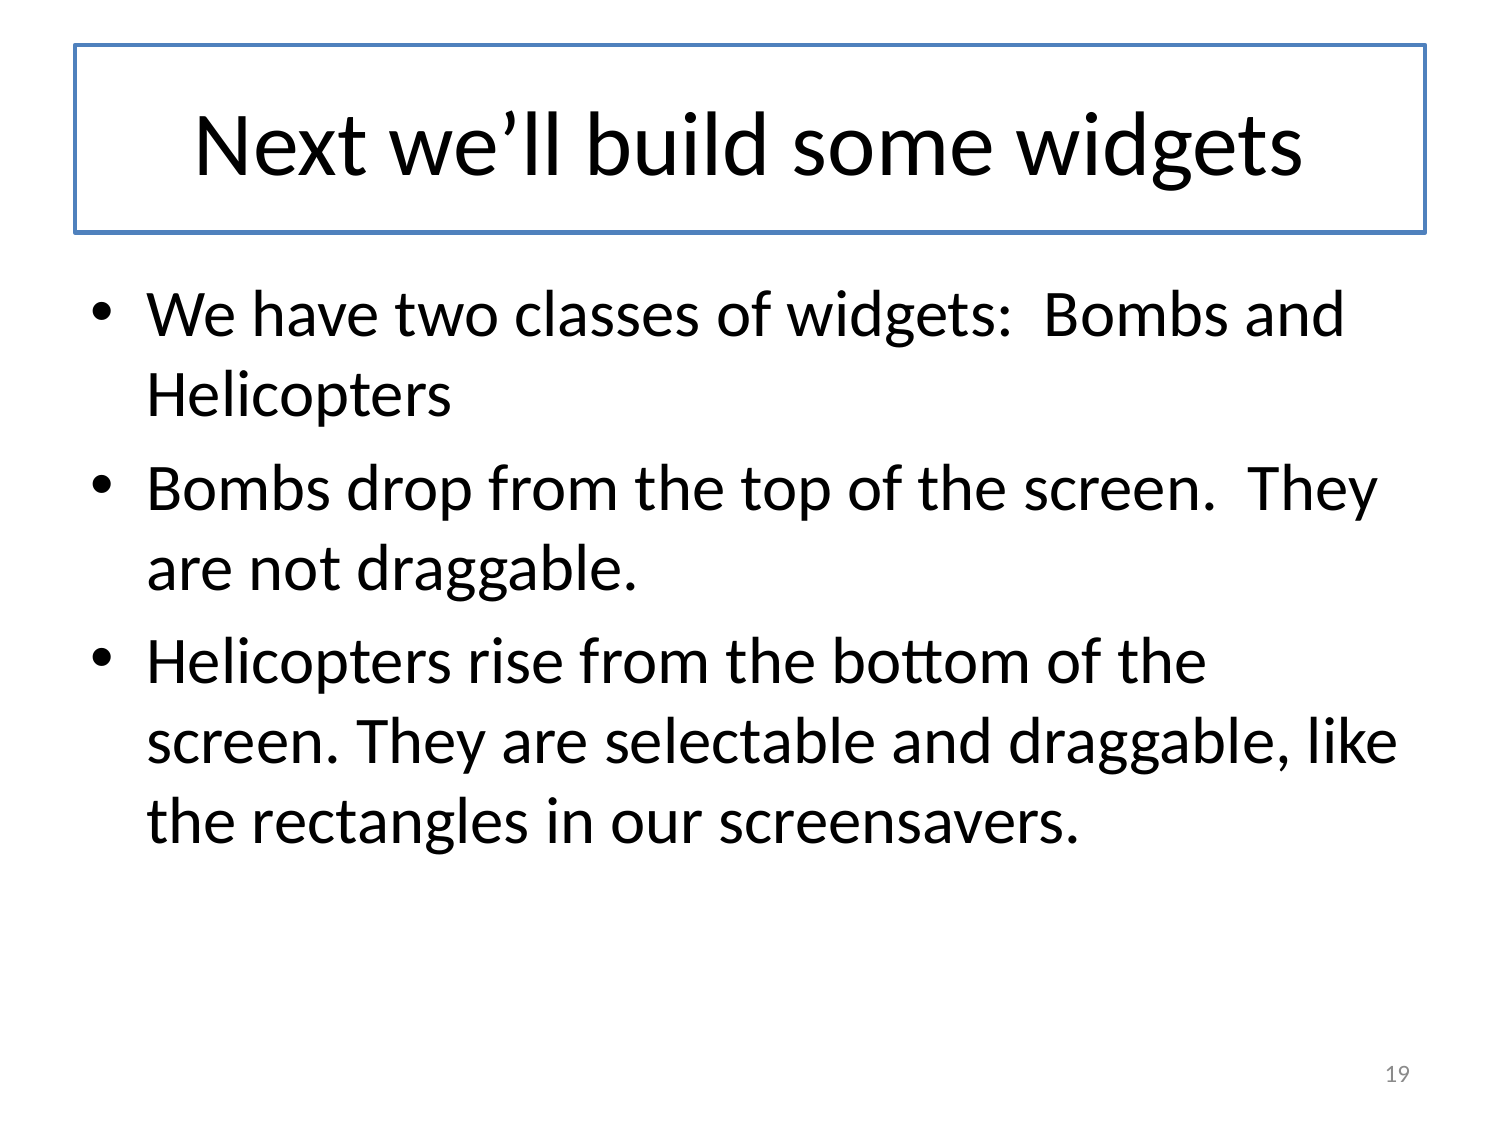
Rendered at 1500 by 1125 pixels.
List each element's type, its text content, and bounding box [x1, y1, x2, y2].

slide_number 19 [1074, 1042, 1425, 1103]
list We have two classes of widgets: Bombs and Helicopters Bombs drop from the top of the screen. They are not draggable. Helicopters rise from the bottom of the screen. They are selectable and draggable, like the rectangles in our screensavers. [75, 262, 1425, 1005]
title Next we’ll build some widgets [73, 43, 1427, 235]
